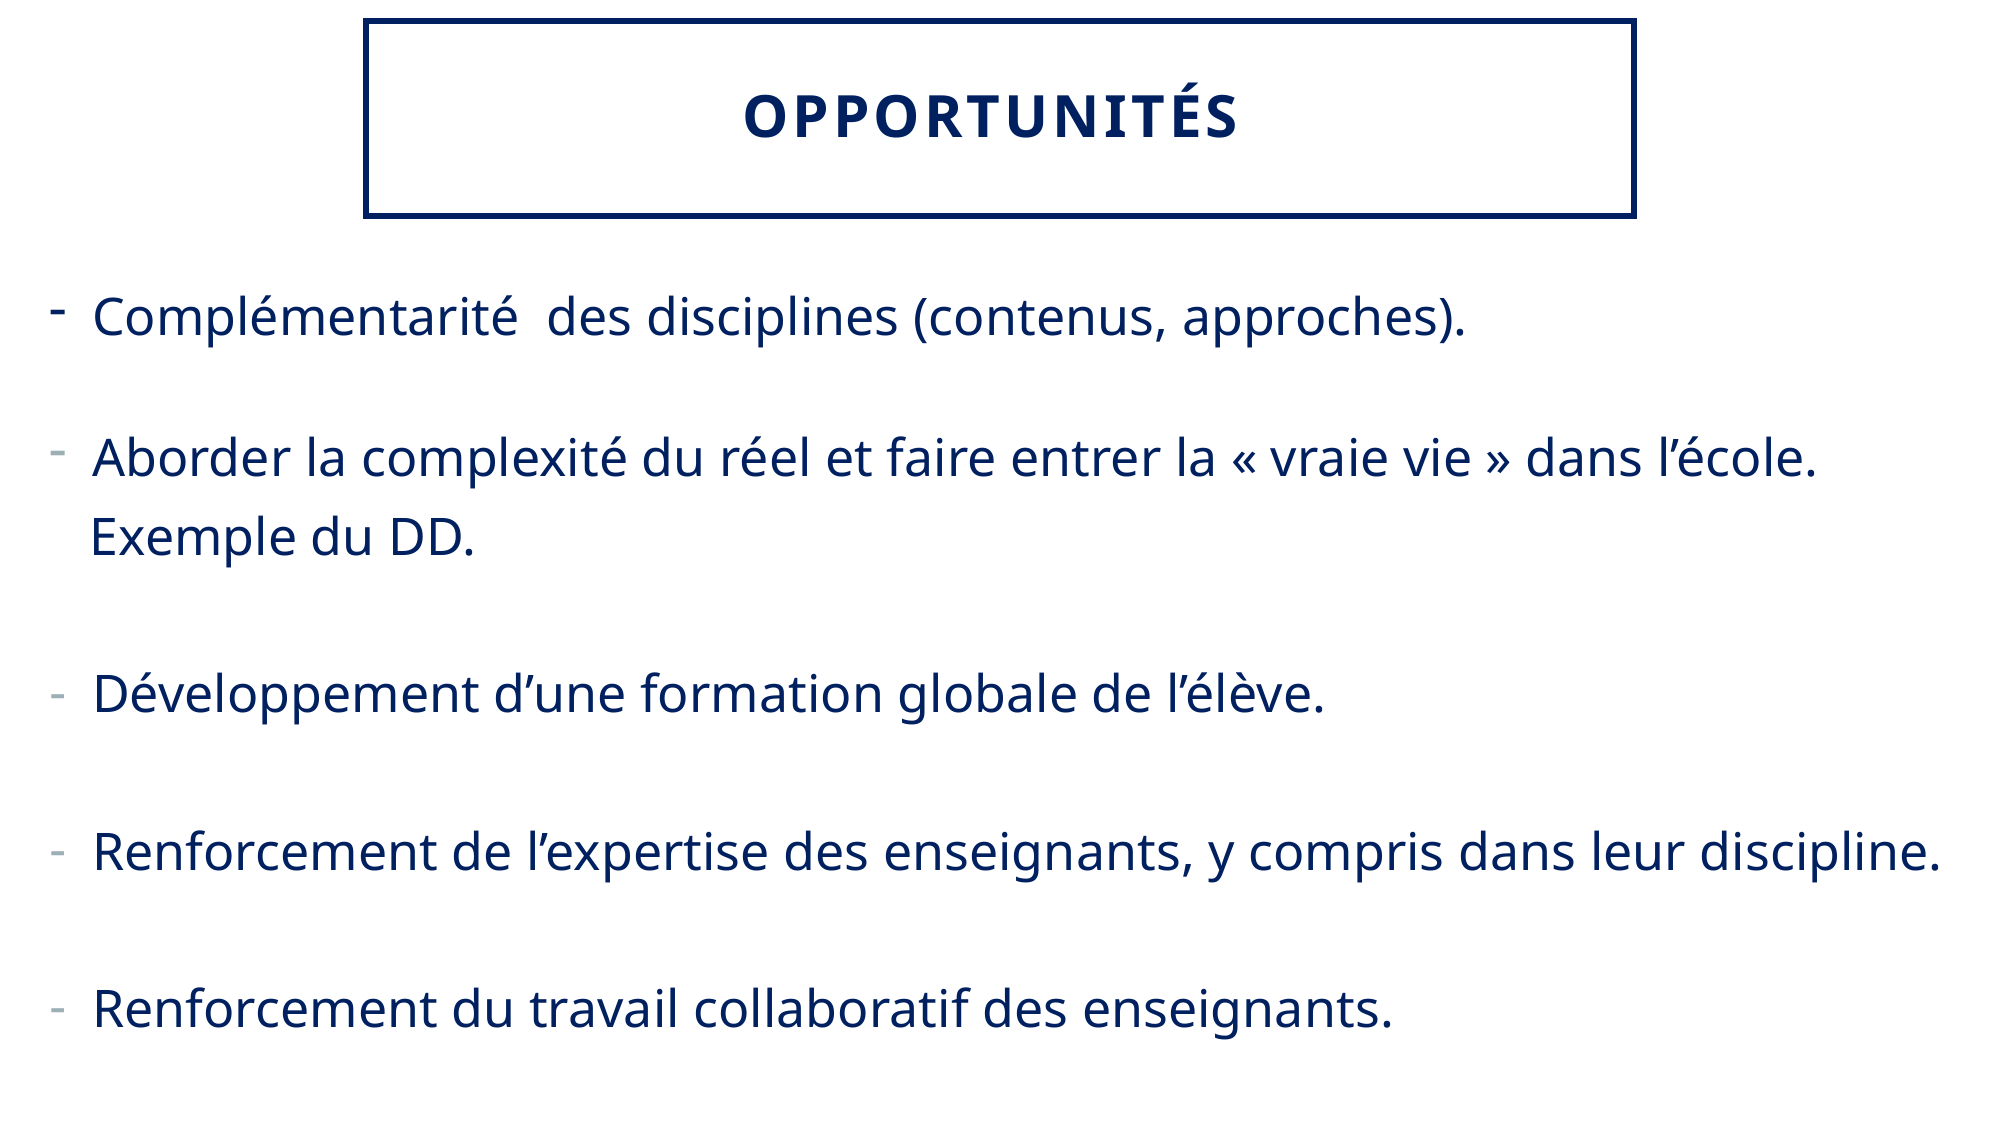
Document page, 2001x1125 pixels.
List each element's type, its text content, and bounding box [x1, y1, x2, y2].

list Complémentarité des disciplines (contenus, approches). Aborder la complexité du réel et faire entrer la « vraie vie » dans l’école. Exemple du DD. Développement d’une formation globale de l’élève. Renforcement de l’expertise des enseignants, y compris dans leur discipline. Renforcement du travail collaboratif des enseignants. [34, 276, 1964, 1100]
title OPPORTUNITés [363, 18, 1637, 219]
